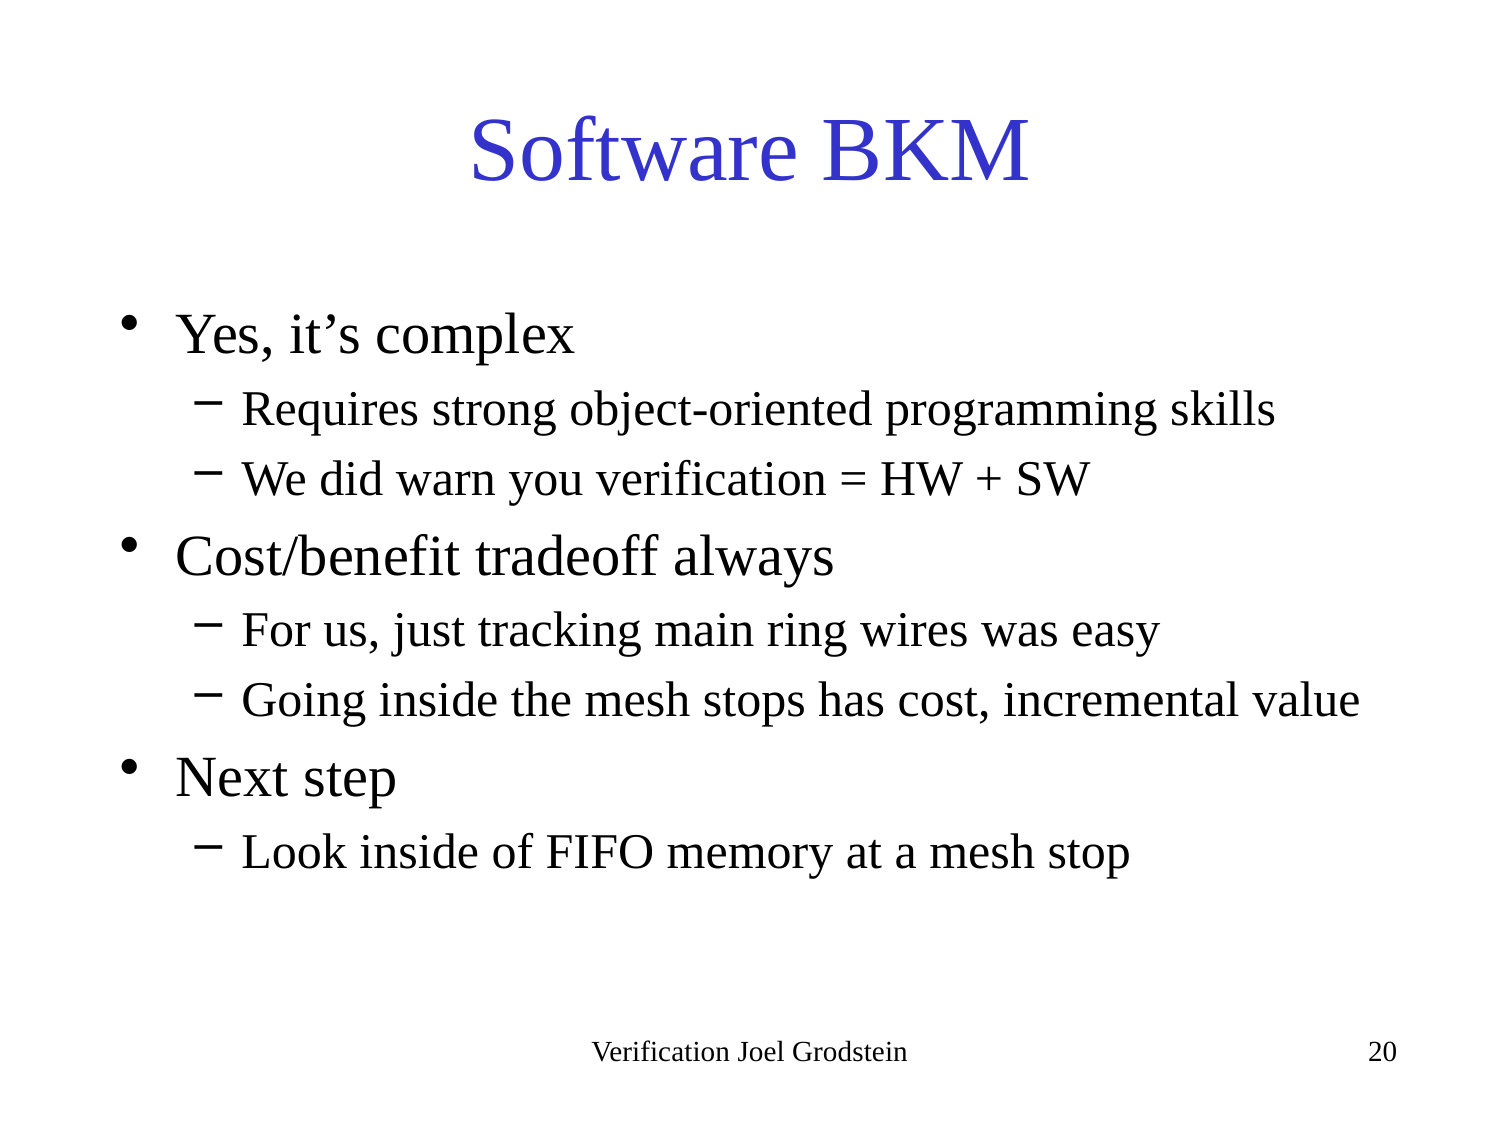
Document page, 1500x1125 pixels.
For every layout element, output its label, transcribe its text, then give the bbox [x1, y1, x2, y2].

footer Verification Joel Grodstein [512, 1024, 988, 1101]
title Software BKM [112, 50, 1388, 238]
list Yes, it’s complex Requires strong object-oriented programming skills We did warn you verification = HW + SW Cost/benefit tradeoff always For us, just tracking main ring wires was easy Going inside the mesh stops has cost, incremental value Next step Look inside of FIFO memory at a mesh stop [104, 287, 1380, 1013]
